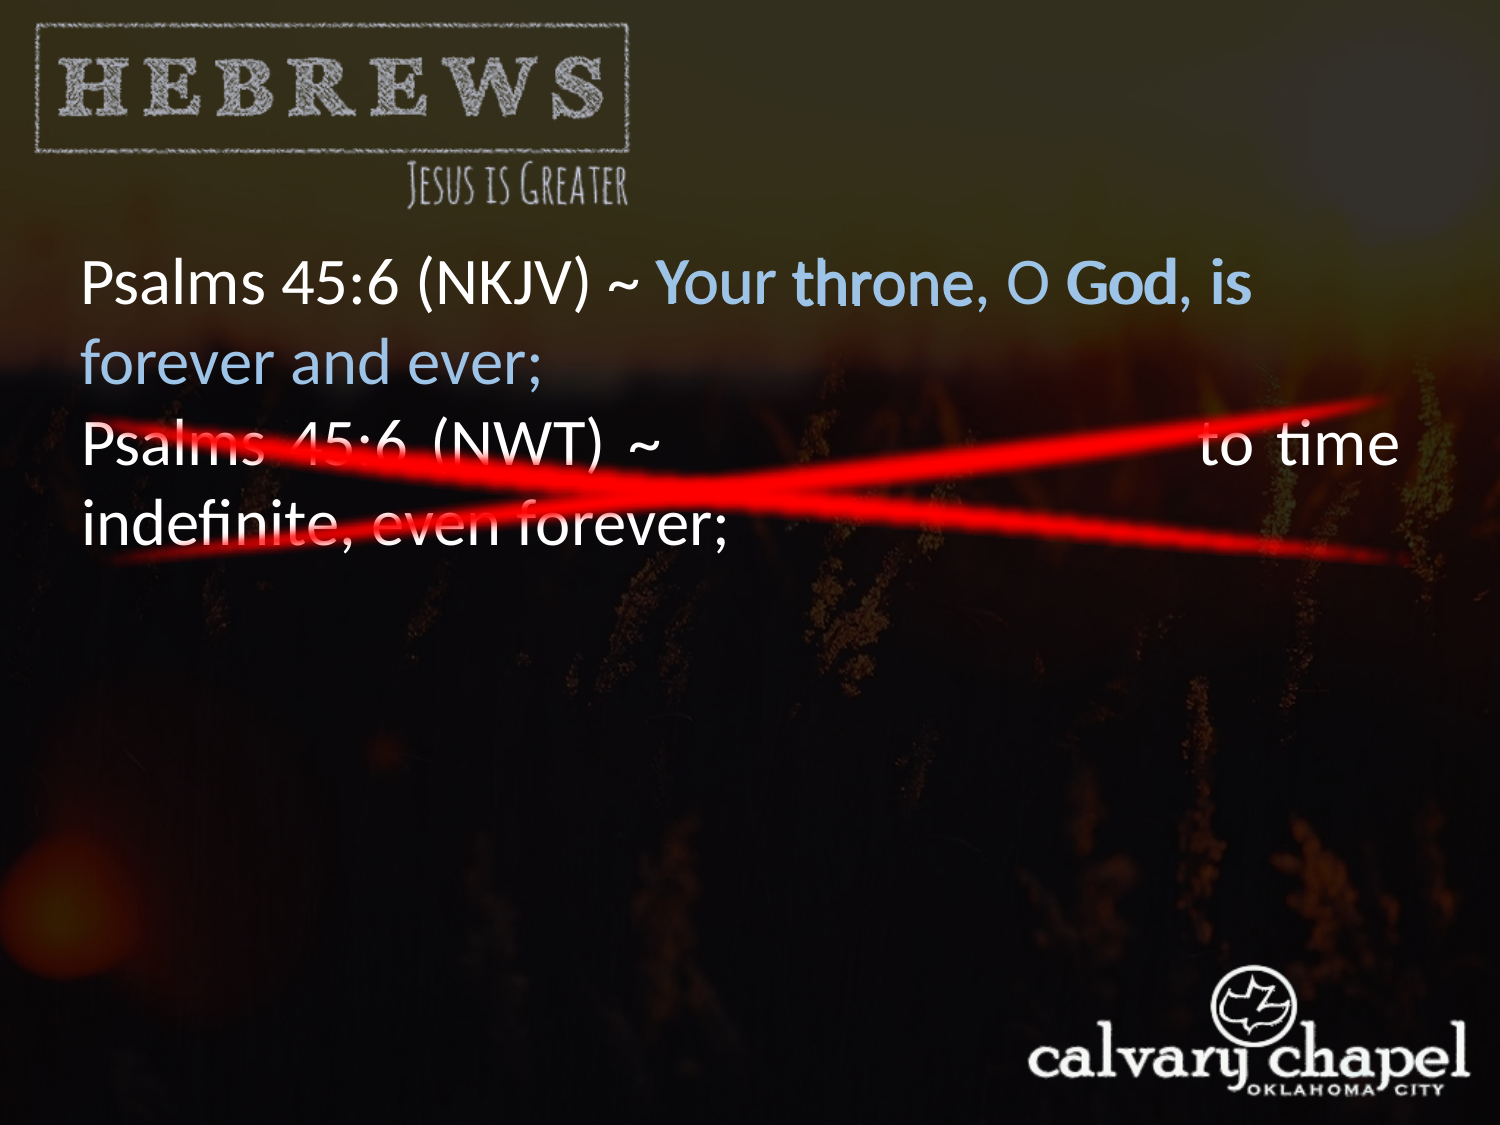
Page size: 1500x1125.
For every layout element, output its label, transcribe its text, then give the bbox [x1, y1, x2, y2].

text_box [231, 410, 1331, 547]
text_box God [1049, 230, 1194, 325]
text_box [115, 398, 1388, 562]
text_box is [1194, 230, 1271, 326]
text_box Psalms 45:6 (NKJV) ~ Your throne, O God, is forever and ever; [65, 230, 1392, 486]
text_box Your [636, 229, 799, 325]
text_box throne [775, 232, 995, 327]
picture [0, 0, 1500, 1125]
text_box Psalms 45:6 (NWT) ~ to time indefinite, even forever; [66, 391, 1418, 567]
